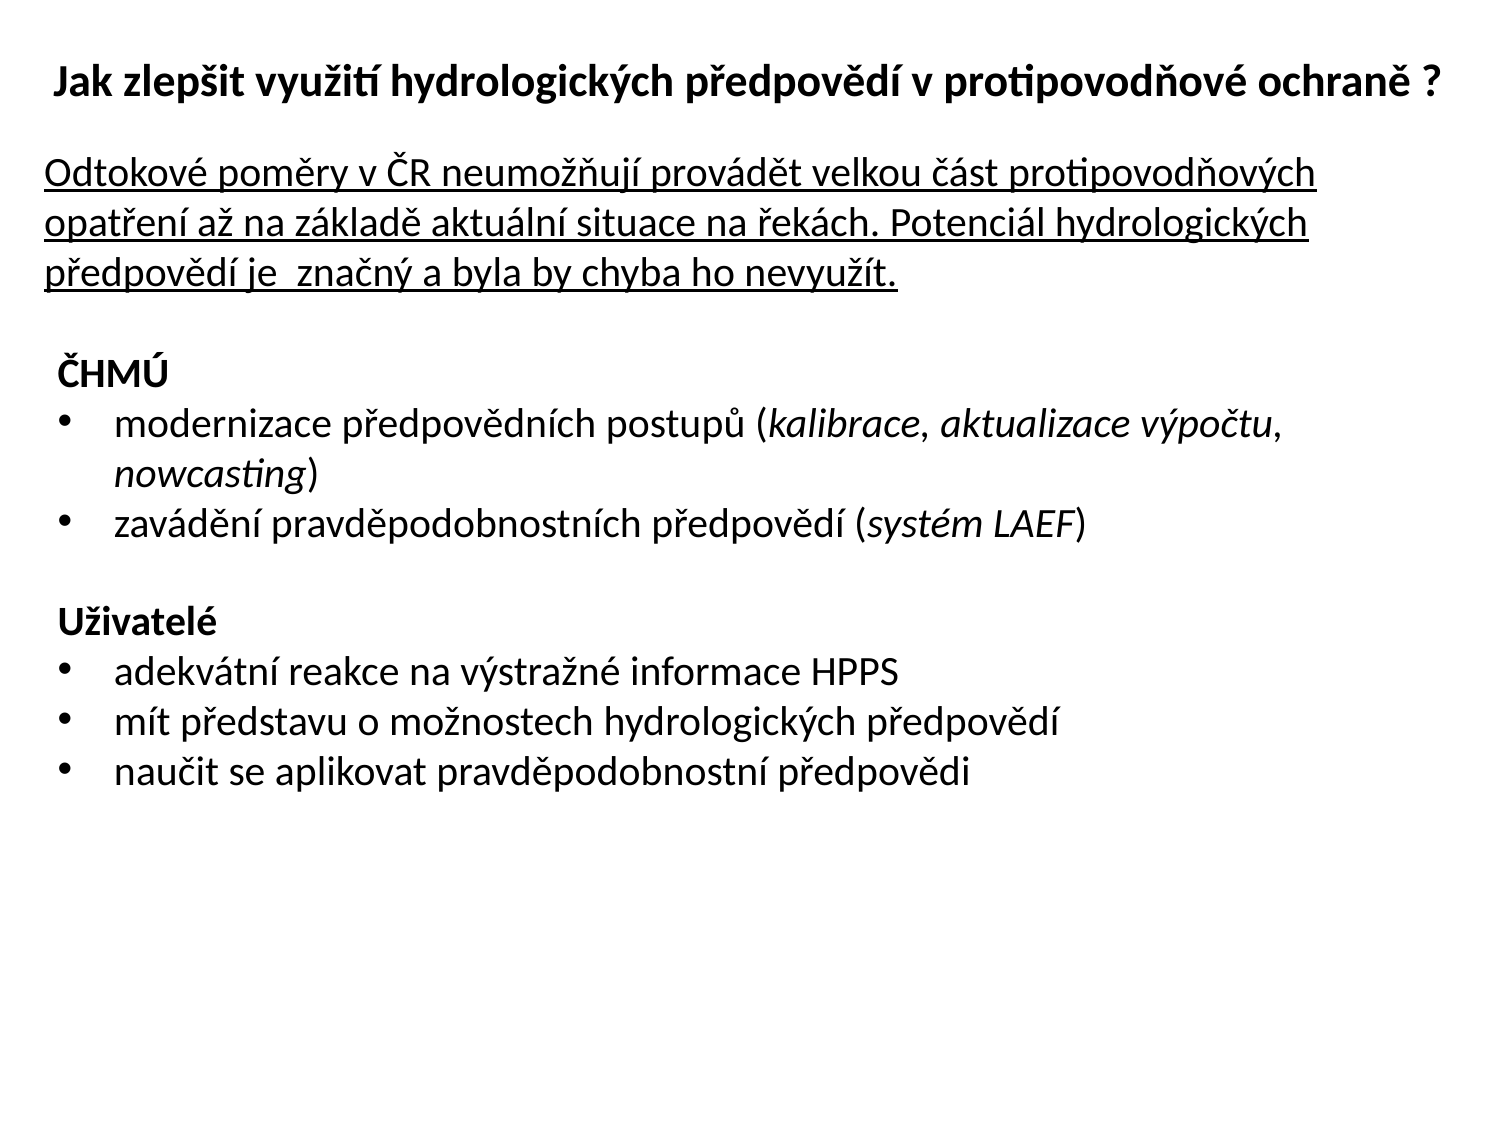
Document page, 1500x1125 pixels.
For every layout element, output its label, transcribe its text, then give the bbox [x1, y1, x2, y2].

text_box Odtokové poměry v ČR neumožňují provádět velkou část protipovodňových opatření až na základě aktuální situace na řekách. Potenciál hydrologických předpovědí je značný a byla by chyba ho nevyužít. [29, 137, 1483, 303]
text_box Uživatelé adekvátní reakce na výstražné informace HPPS mít představu o možnostech hydrologických předpovědí naučit se aplikovat pravděpodobnostní předpovědi [42, 586, 1414, 801]
text_box Jak zlepšit využití hydrologických předpovědí v protipovodňové ochraně ? [0, 42, 1500, 113]
text_box ČHMÚ modernizace předpovědních postupů (kalibrace, aktualizace výpočtu, nowcasting) zavádění pravděpodobnostních předpovědí (systém LAEF) [42, 338, 1414, 553]
